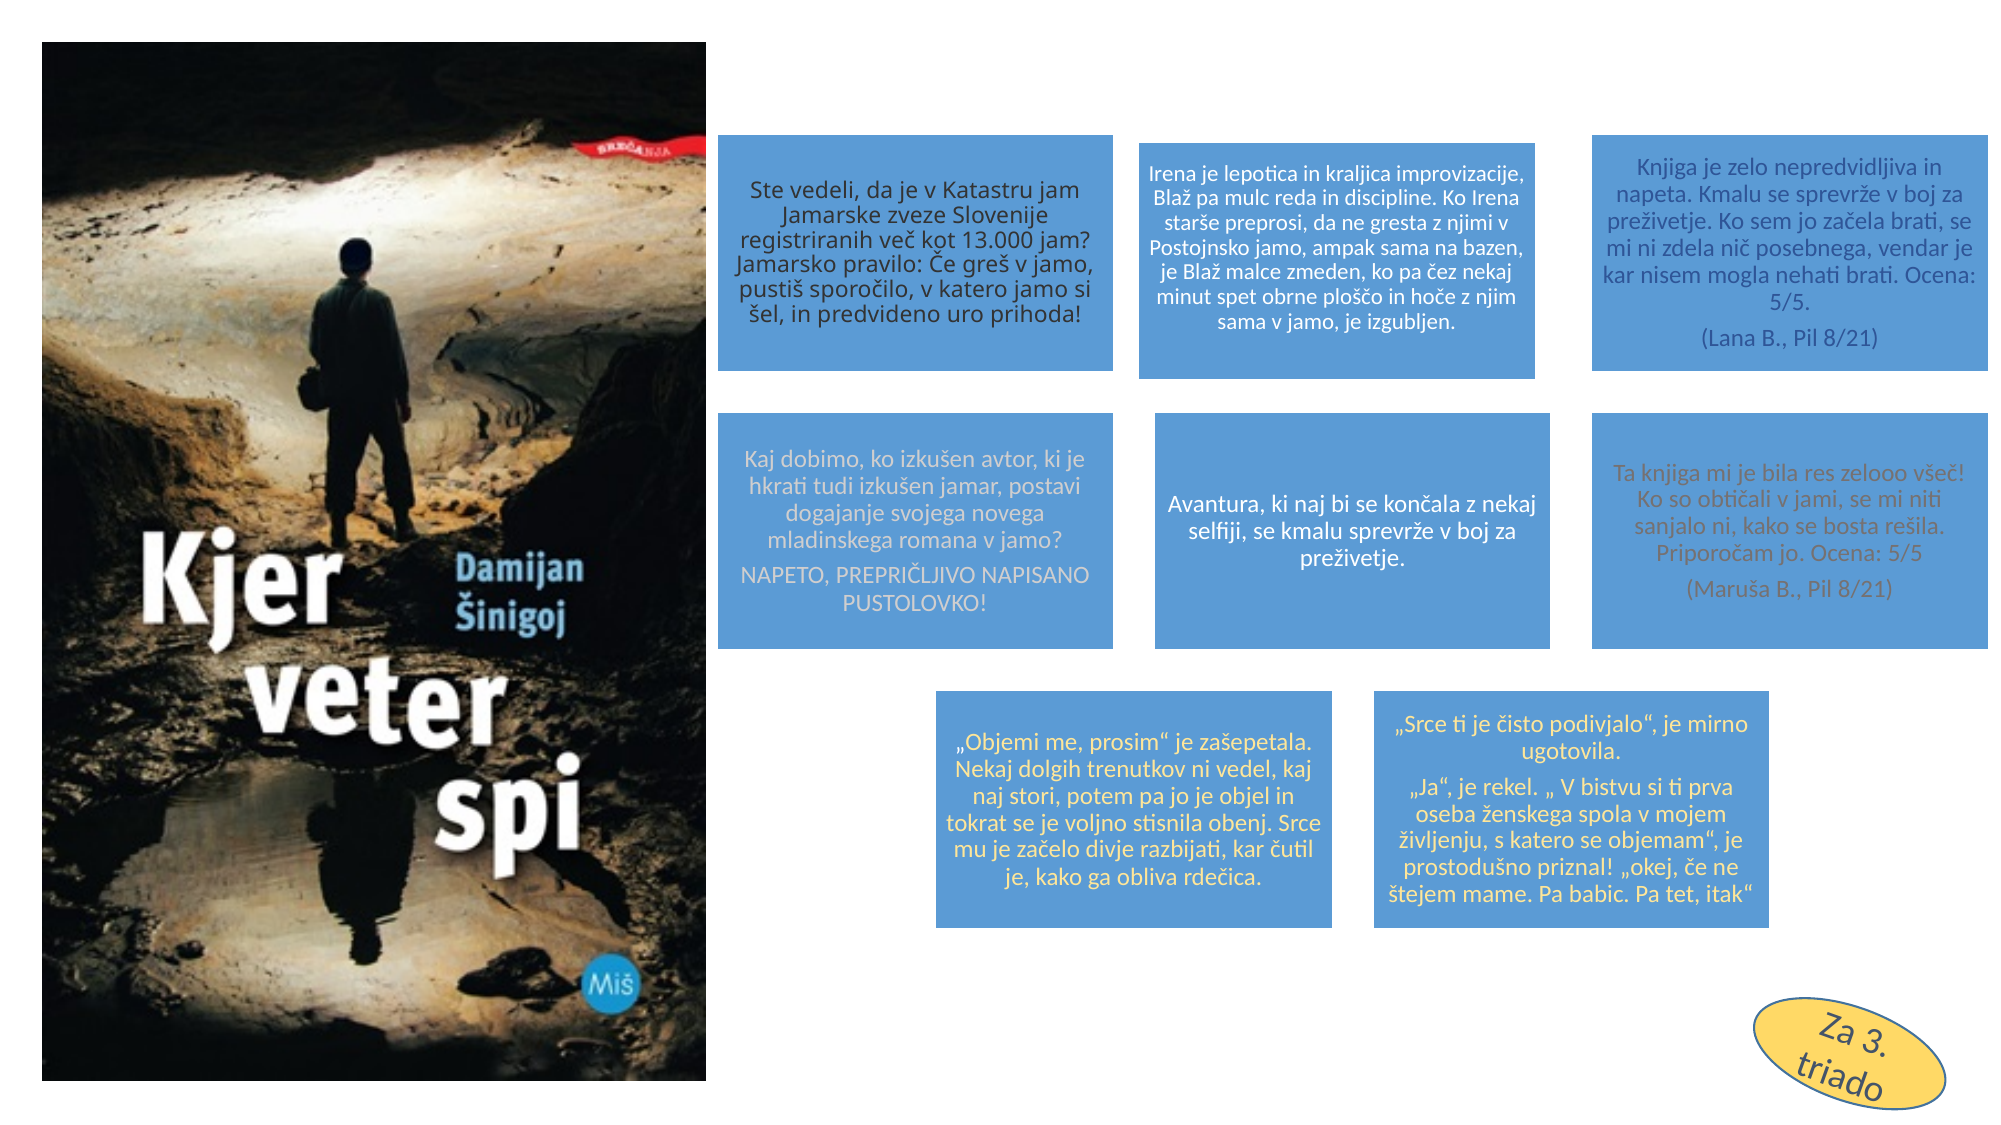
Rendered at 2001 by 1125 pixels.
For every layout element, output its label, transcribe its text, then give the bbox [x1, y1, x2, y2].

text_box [716, 55, 1989, 1007]
picture [42, 42, 706, 1081]
text_box Za 3. triado [1753, 1007, 1947, 1111]
